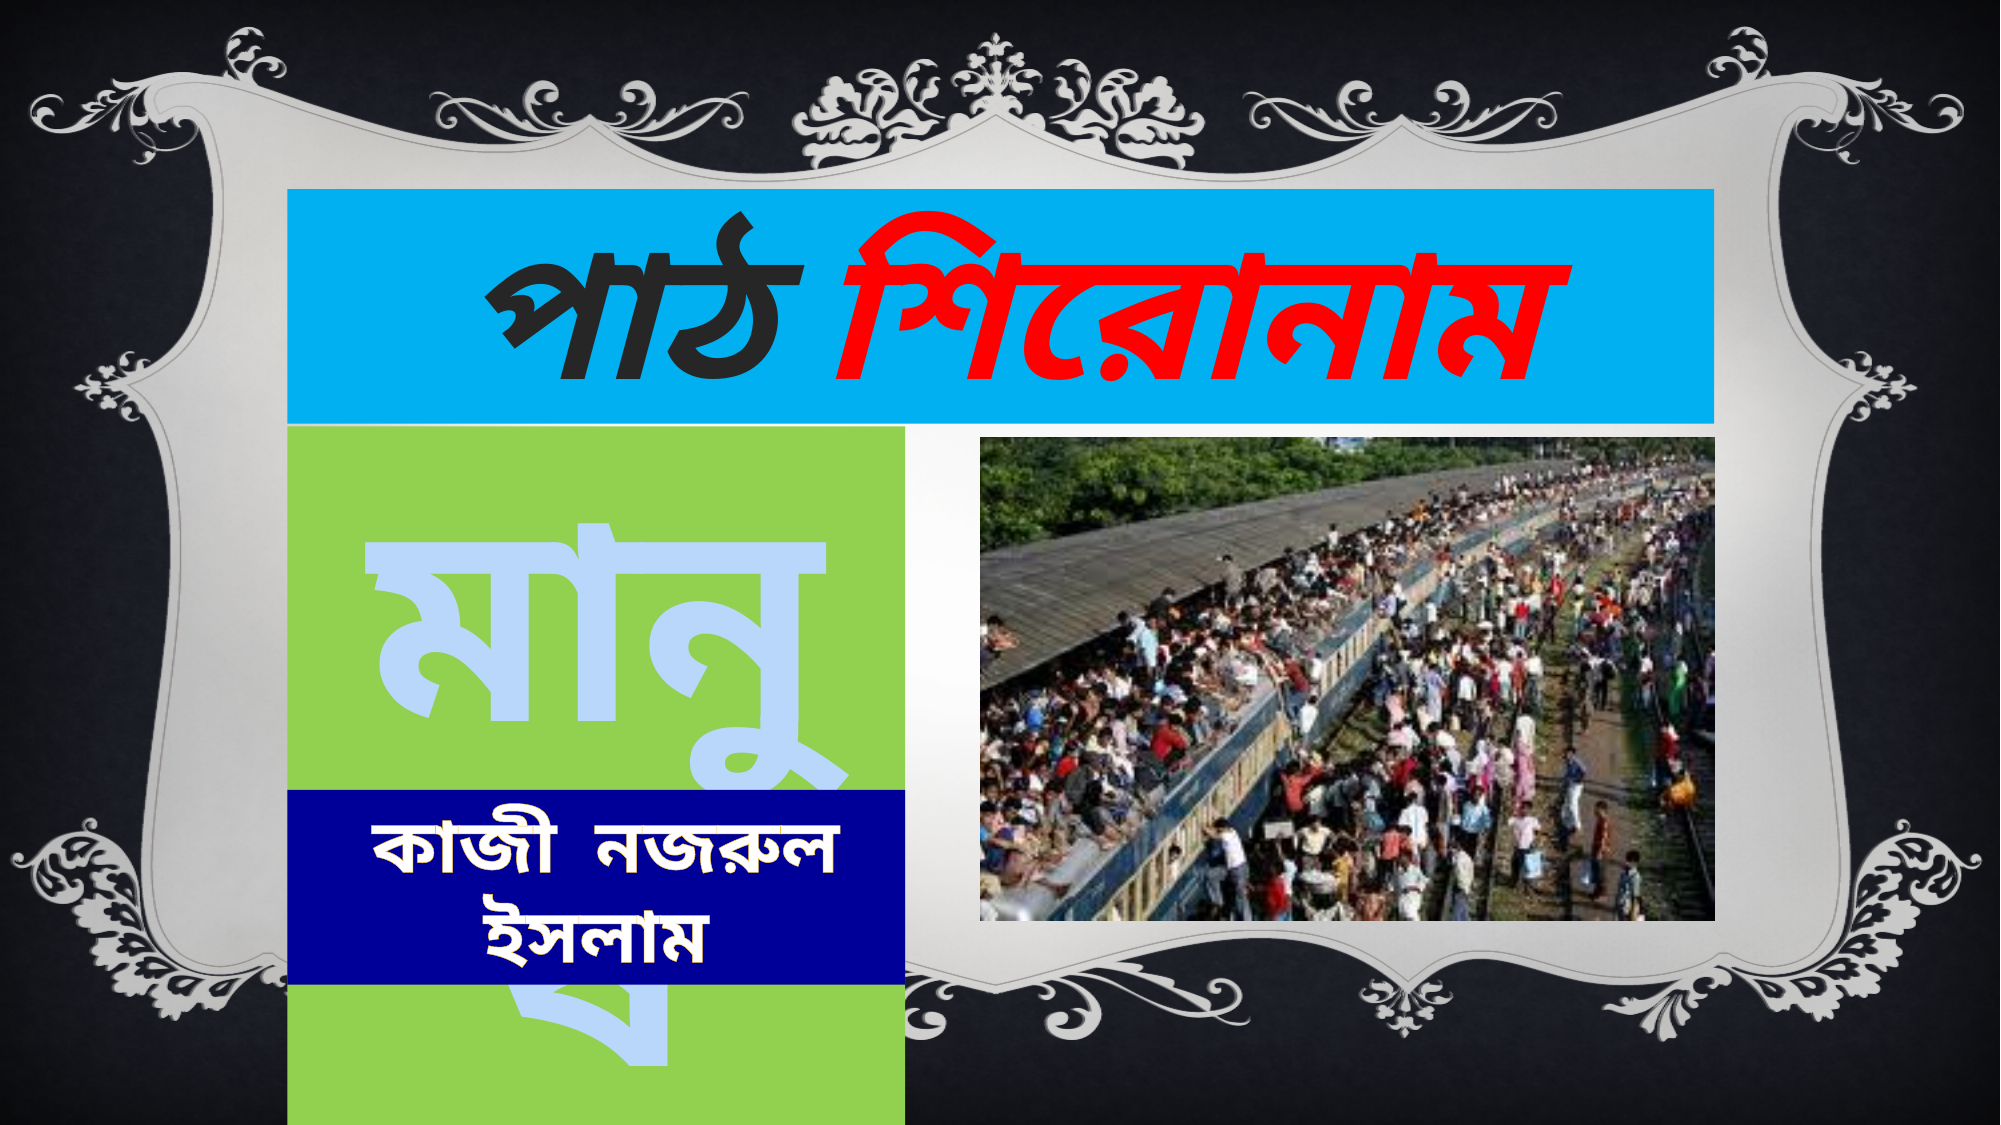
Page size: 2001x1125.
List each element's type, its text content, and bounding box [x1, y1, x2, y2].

text_box কাজী নজরুল ইসলাম [287, 789, 906, 985]
picture [0, 0, 2000, 1125]
text_box পাঠ শিরোনাম [287, 189, 1715, 424]
text_box মানুষ [287, 426, 906, 789]
text_box মানুষ [287, 985, 906, 1125]
